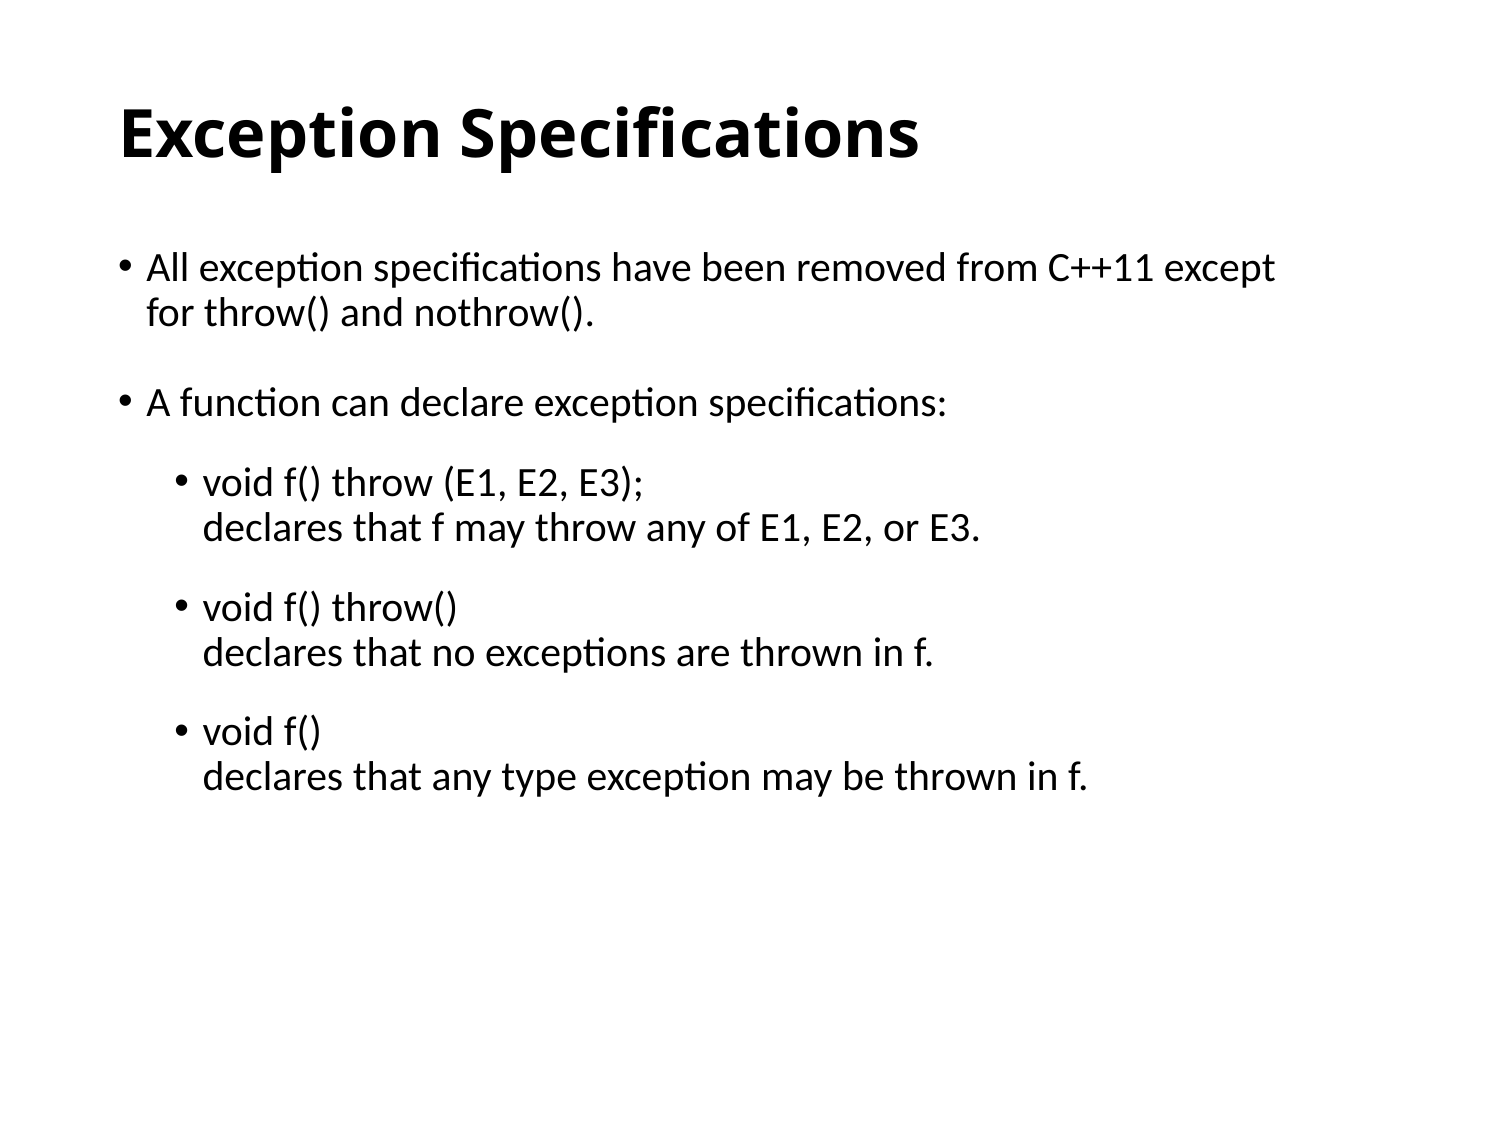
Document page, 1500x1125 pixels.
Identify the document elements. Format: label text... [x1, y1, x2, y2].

list All exception specifications have been removed from C++11 except for throw() and nothrow(). A function can declare exception specifications: void f() throw (E1, E2, E3); declares that f may throw any of E1, E2, or E3. void f() throw() declares that no exceptions are thrown in f. void f() declares that any type exception may be thrown in f. [103, 237, 1325, 1014]
title Exception Specifications [103, 59, 1397, 213]
